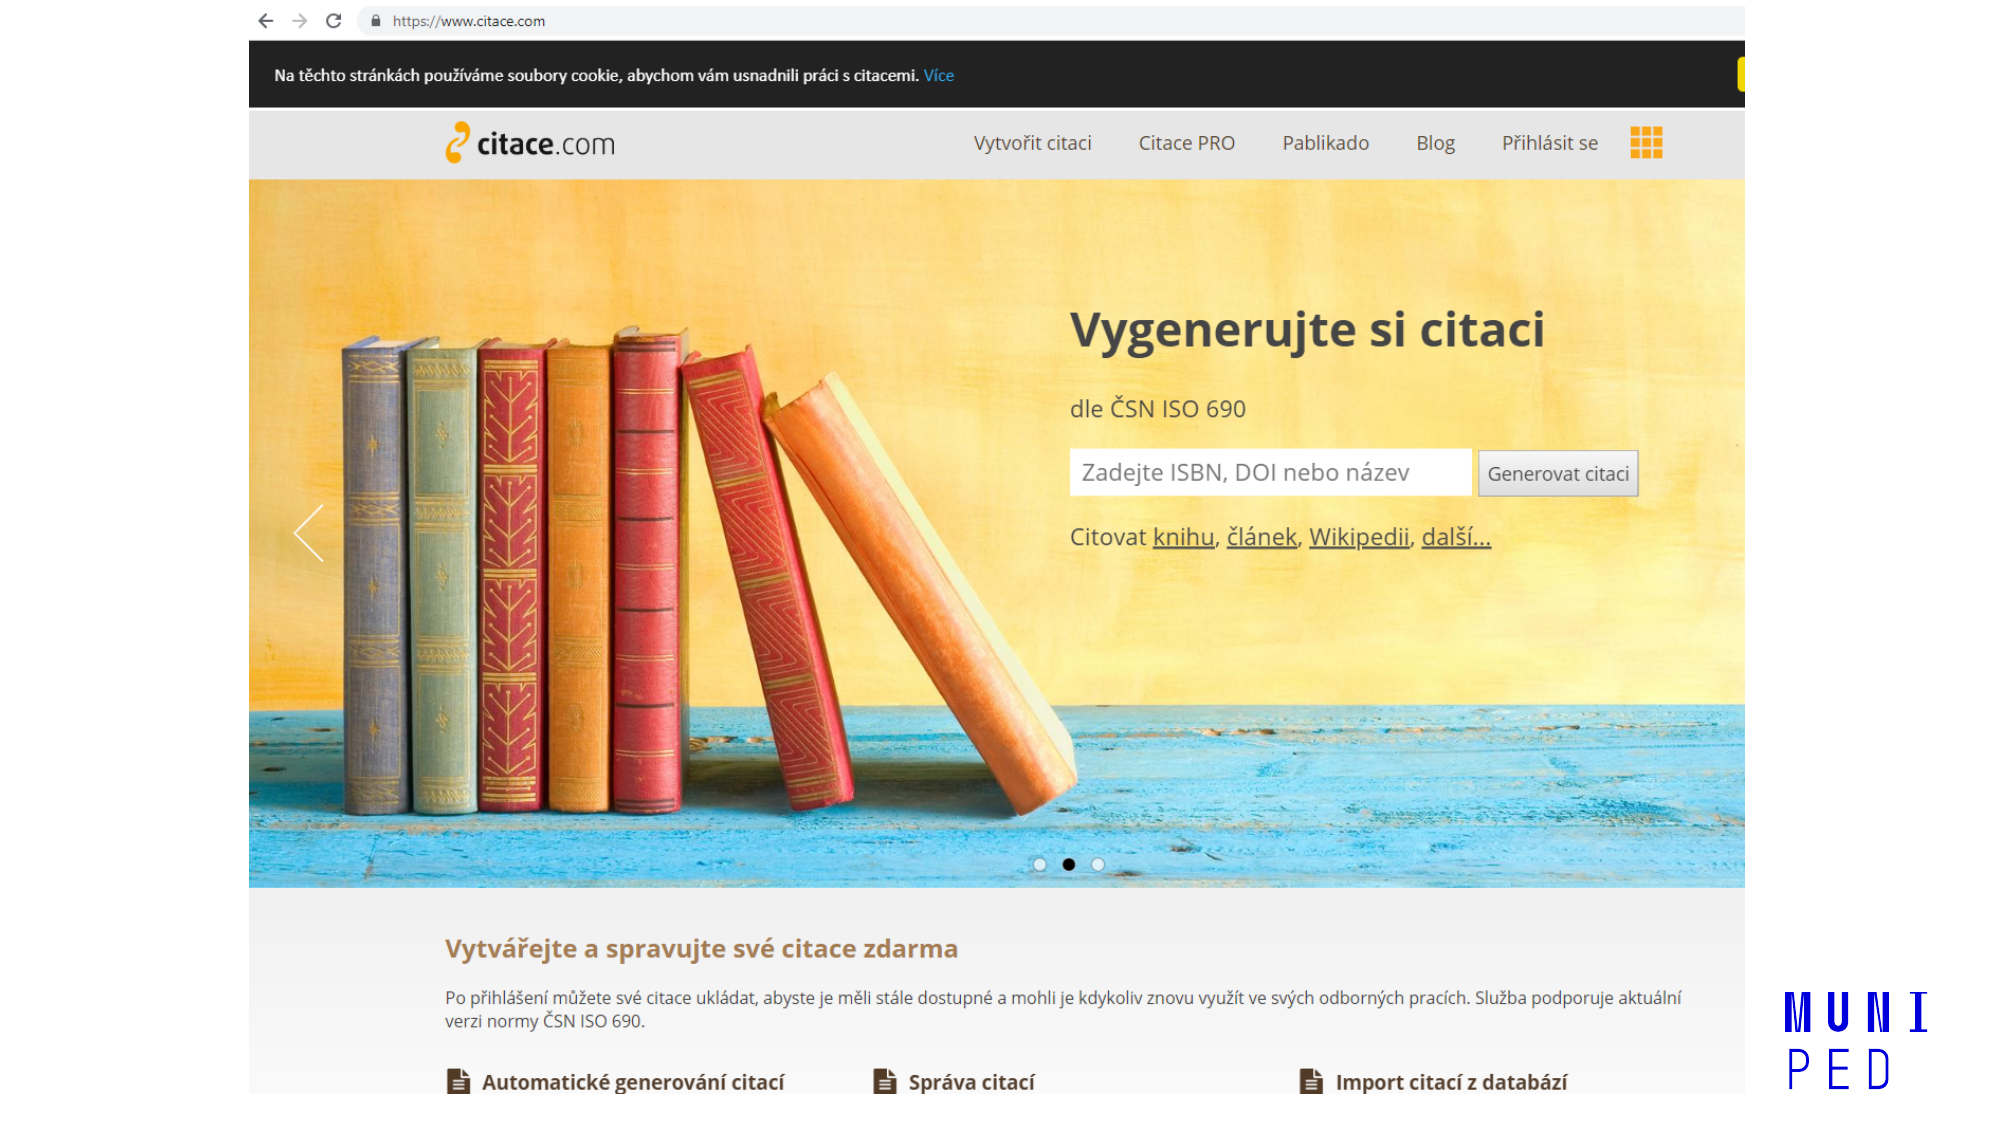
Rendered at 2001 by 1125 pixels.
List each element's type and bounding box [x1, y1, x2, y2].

picture [249, 4, 1746, 1095]
